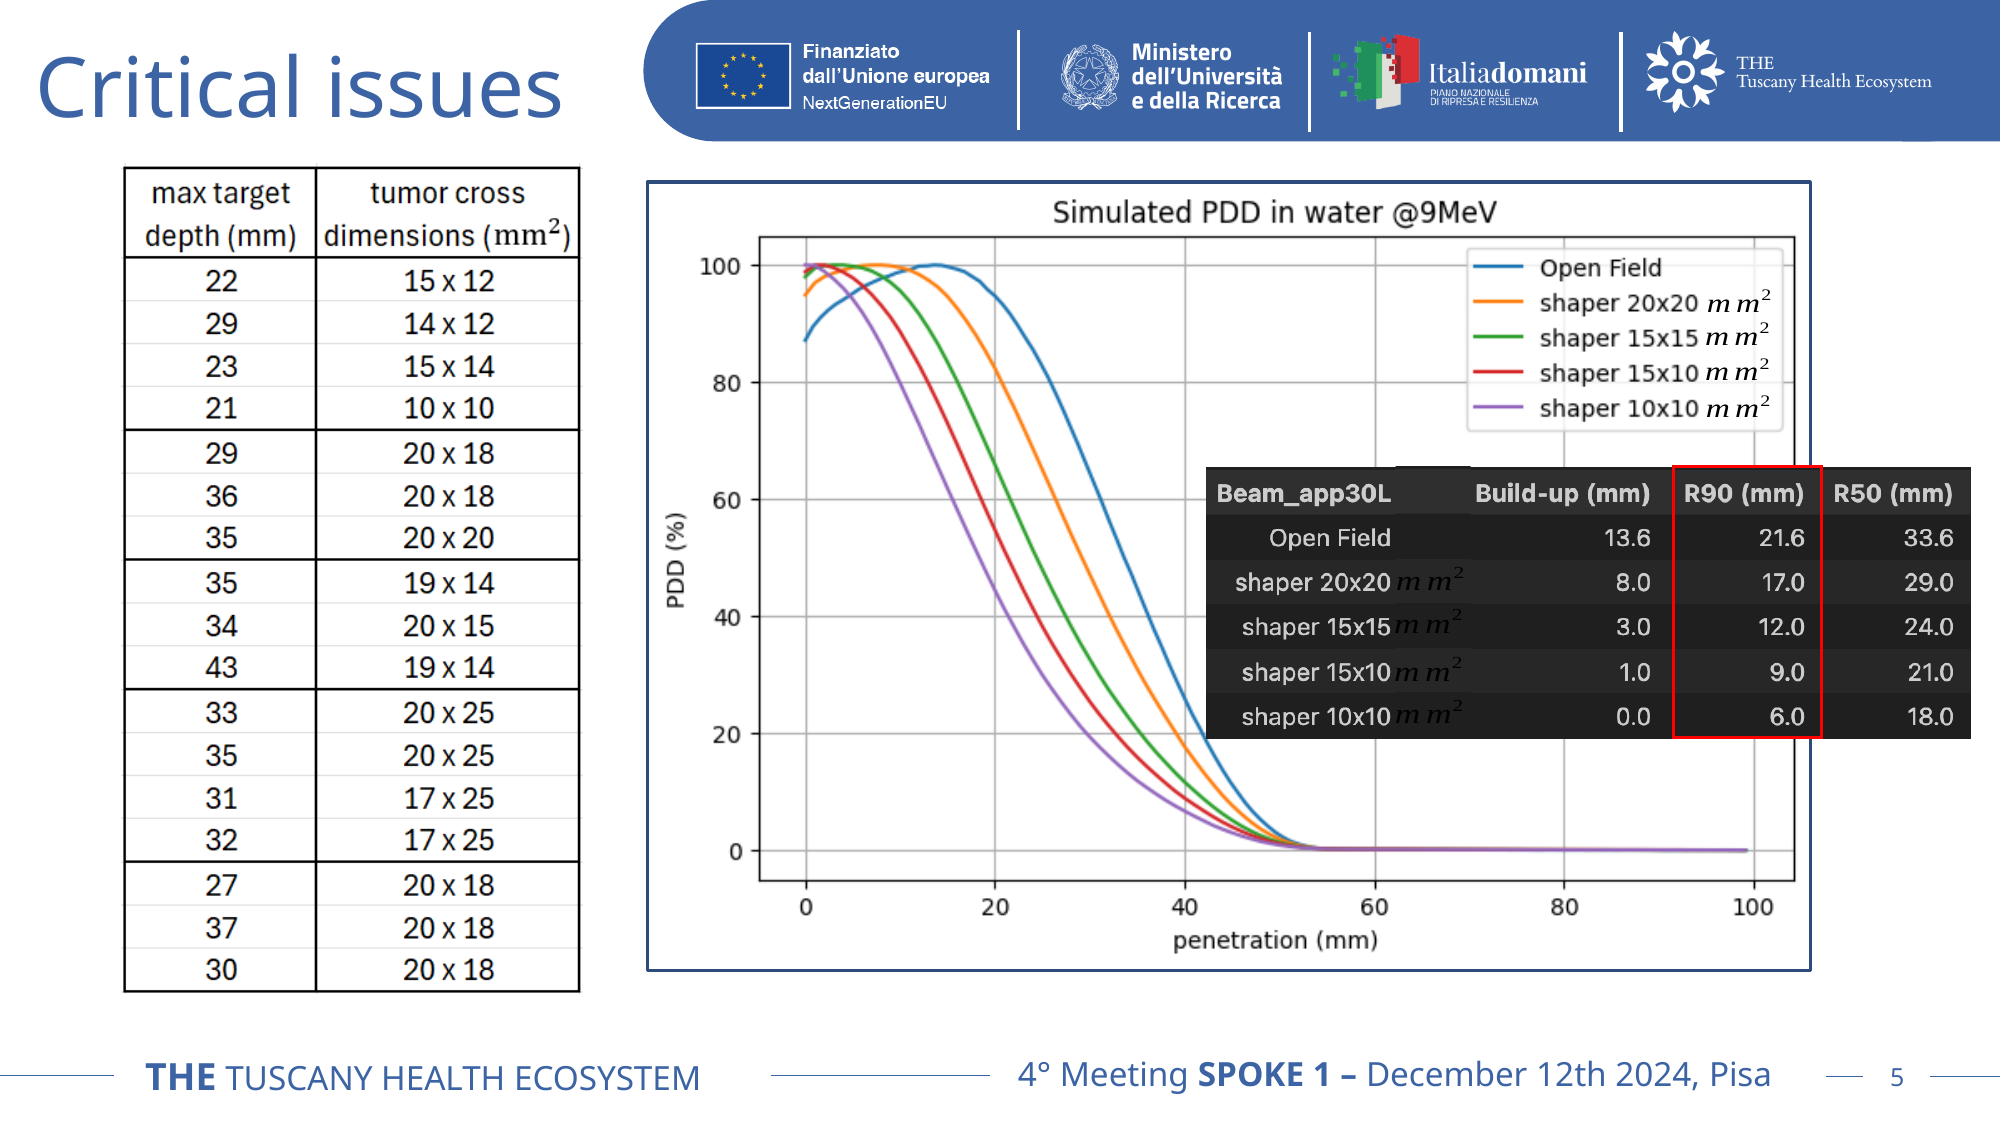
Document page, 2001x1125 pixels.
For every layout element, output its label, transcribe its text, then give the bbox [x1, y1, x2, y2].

picture [692, 39, 990, 117]
picture [1646, 31, 1932, 113]
picture [1061, 43, 1282, 110]
text_box Critical issues [19, 0, 640, 143]
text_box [648, 182, 1810, 970]
picture [120, 163, 584, 995]
picture [1332, 34, 1596, 110]
text_box 5 [1875, 1053, 1923, 1099]
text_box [1195, 465, 1977, 740]
